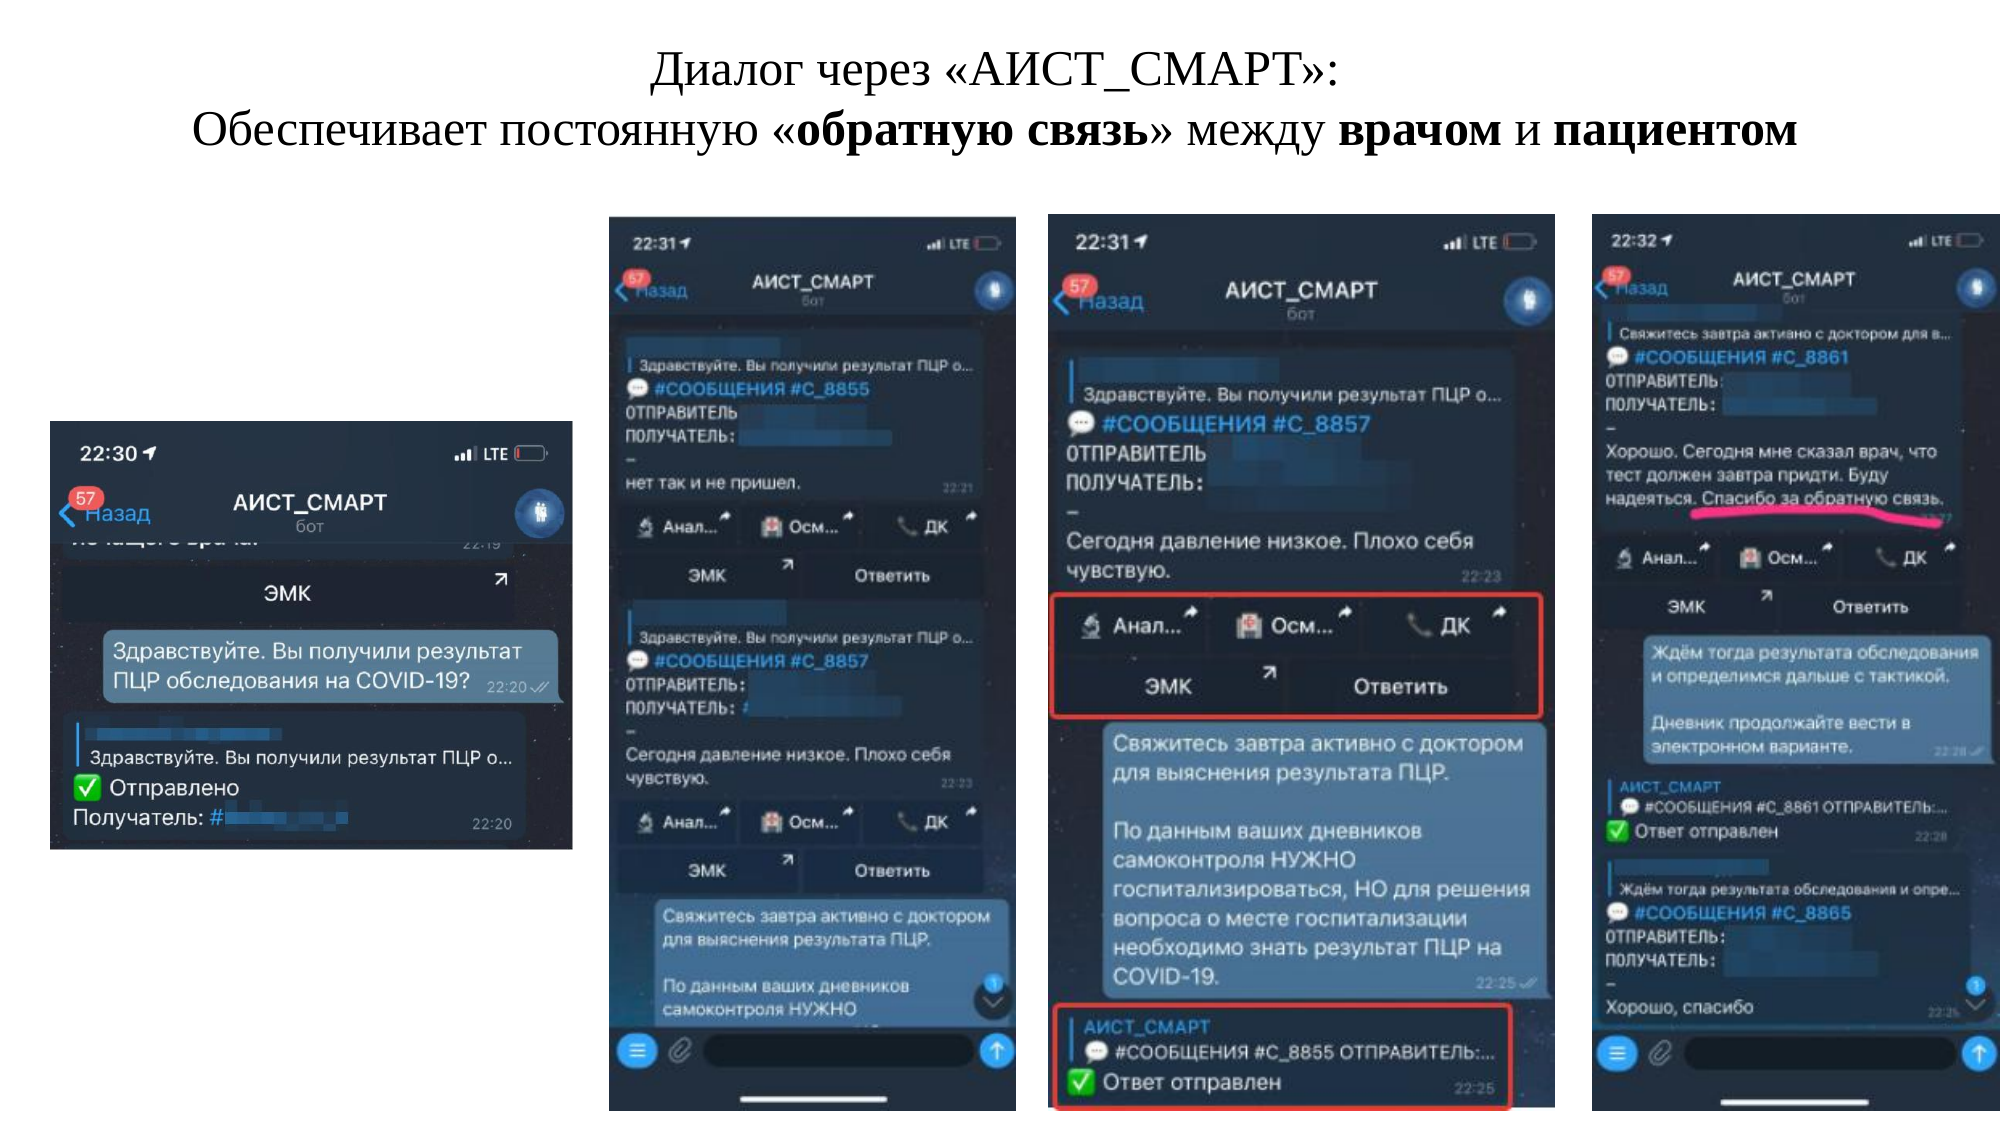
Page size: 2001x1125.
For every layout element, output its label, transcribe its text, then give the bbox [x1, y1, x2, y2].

picture [1048, 214, 1556, 1111]
picture [1591, 214, 2000, 1111]
text_box Диалог через «АИСТ_СМАРТ»: Обеспечивает постоянную «обратную связь» между врачом и пациентом [142, 28, 1848, 164]
picture [50, 421, 573, 850]
picture [609, 214, 1016, 1111]
